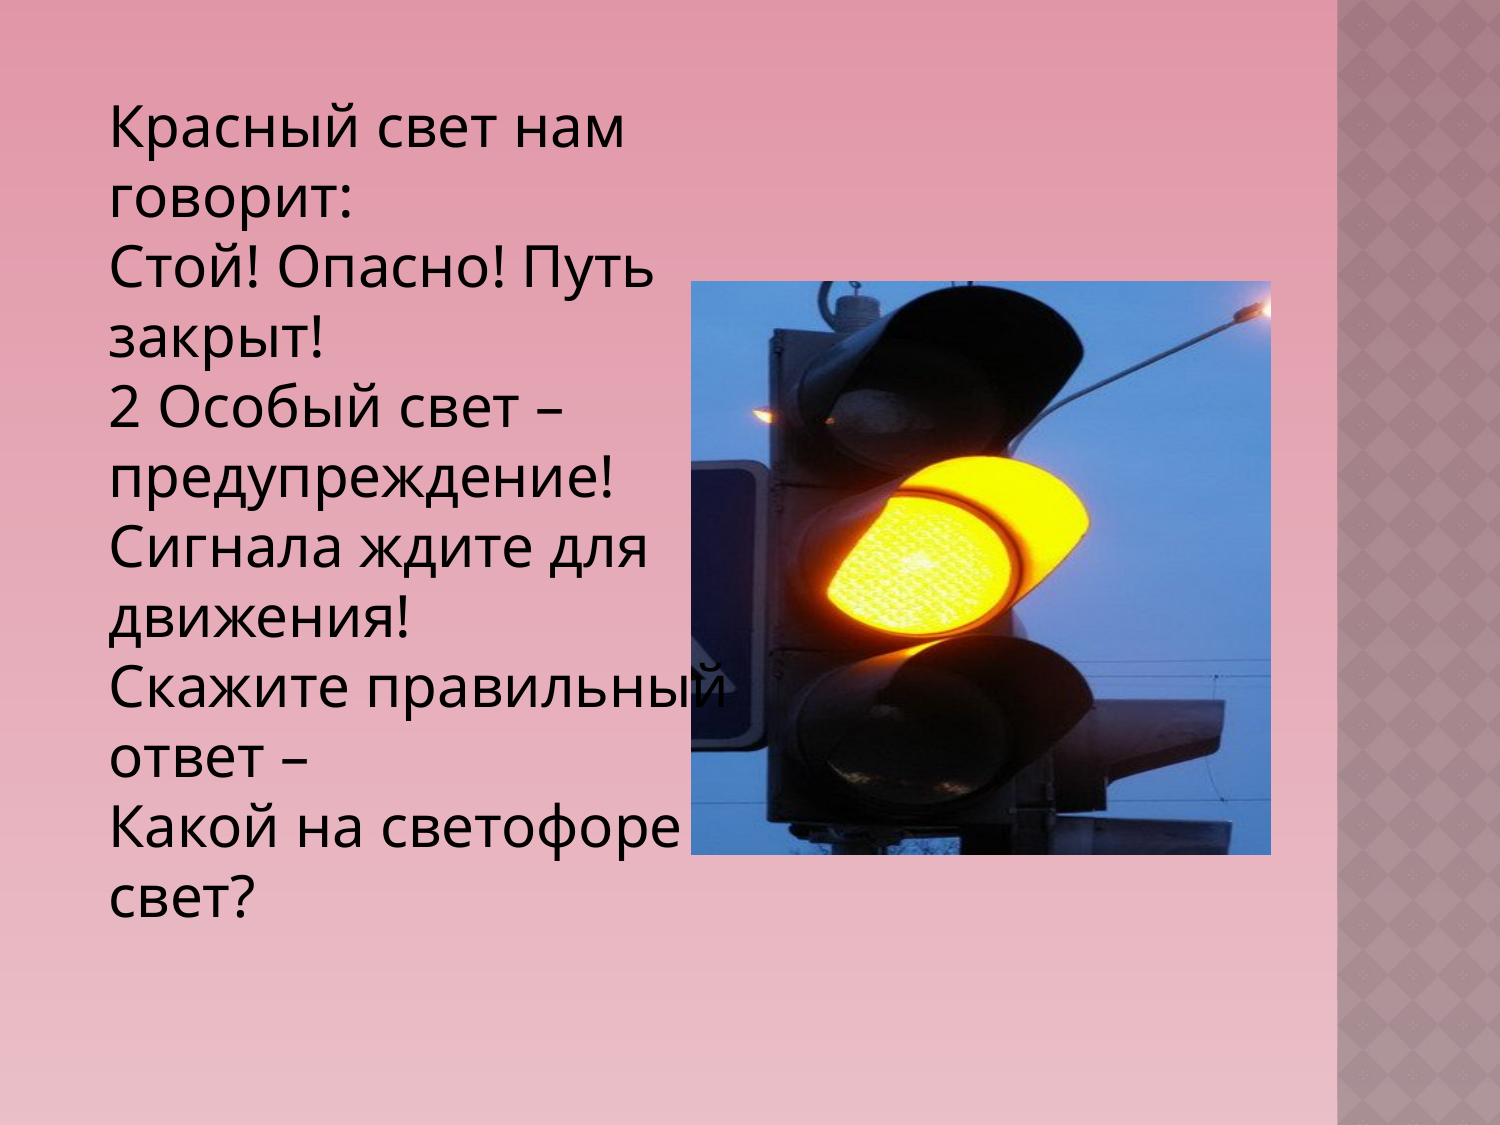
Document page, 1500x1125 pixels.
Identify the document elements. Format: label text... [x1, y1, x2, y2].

text_box Красный свет нам говорит: Стой! Опасно! Путь закрыт! 2 Особый свет – предупреждение! Сигнала ждите для движения! Скажите правильный ответ – Какой на светофоре свет? [93, 81, 809, 937]
picture [690, 280, 1272, 855]
